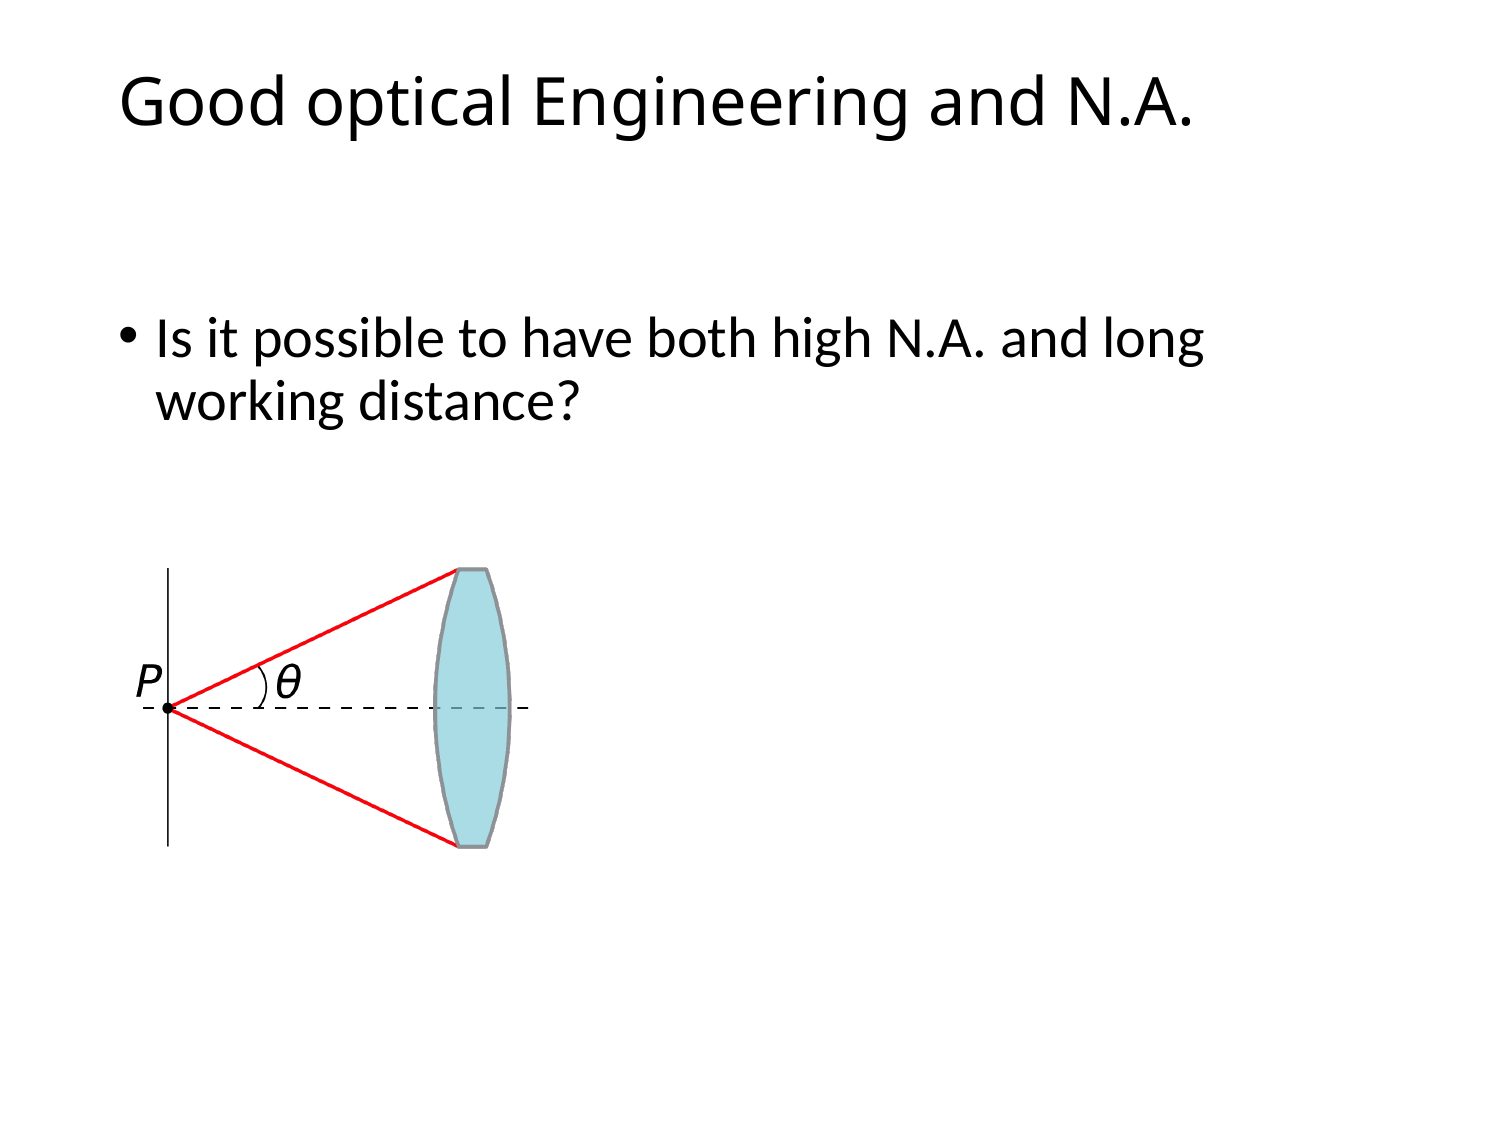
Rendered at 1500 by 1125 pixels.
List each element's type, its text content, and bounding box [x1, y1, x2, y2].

picture [123, 560, 539, 853]
title Good optical Engineering and N.A. [103, 59, 1397, 278]
list Is it possible to have both high N.A. and long working distance? [103, 299, 1397, 1014]
